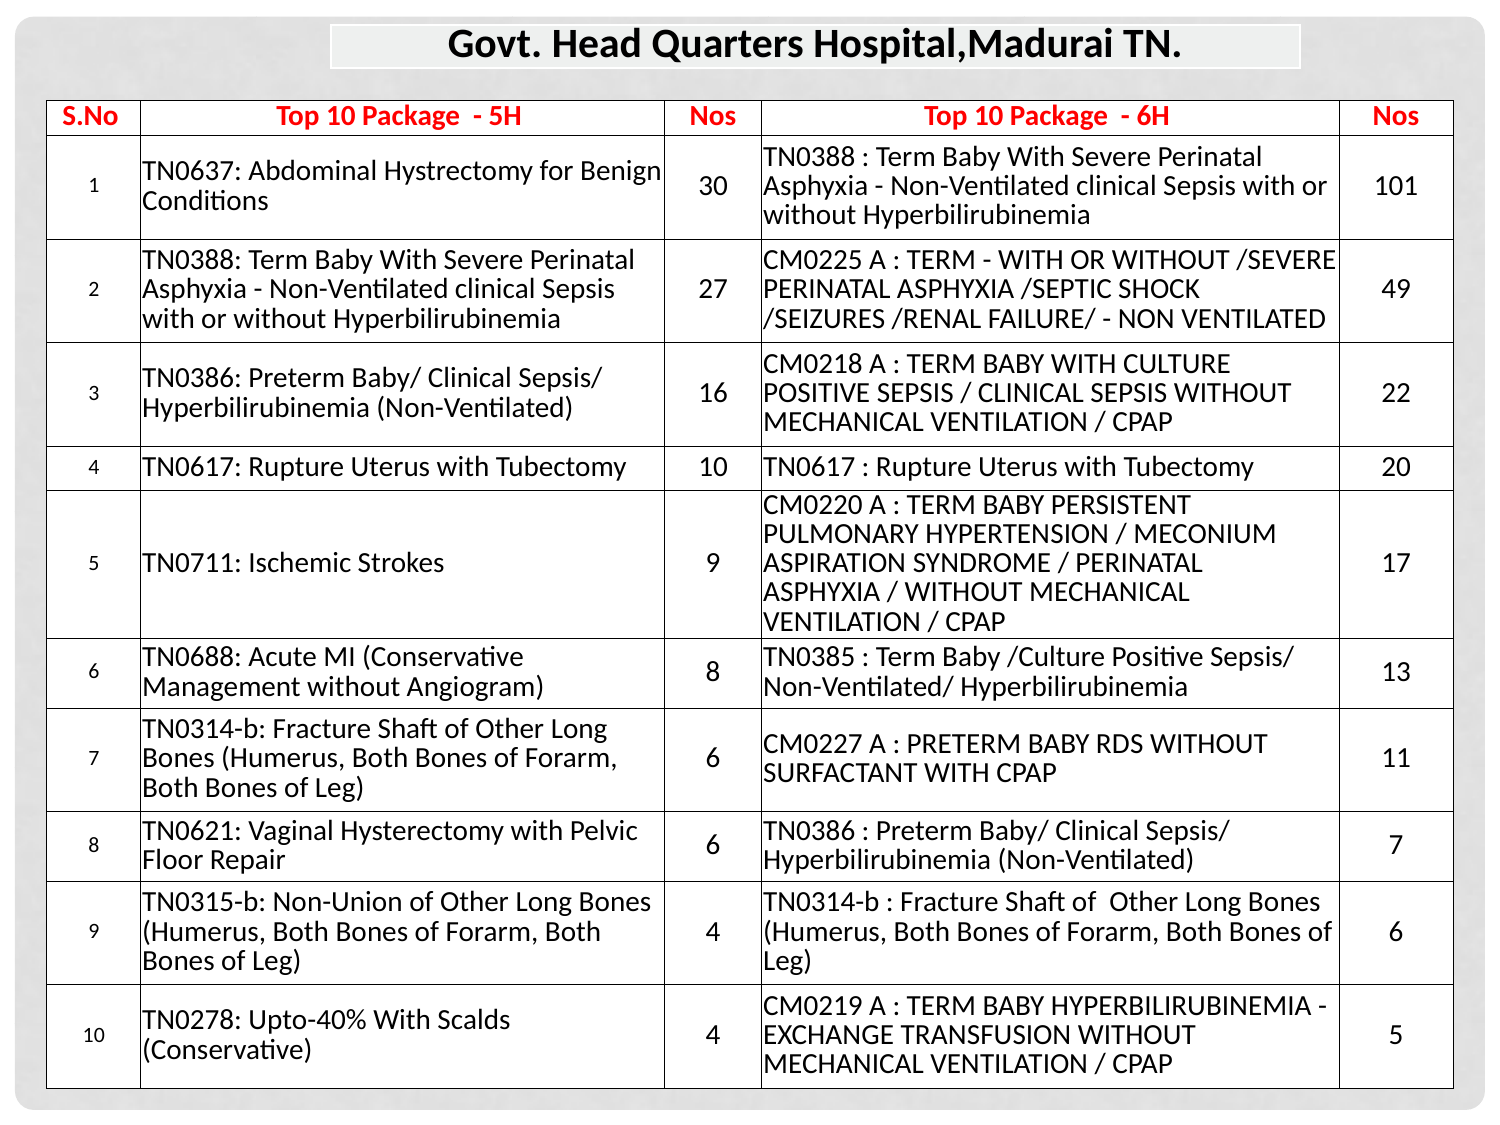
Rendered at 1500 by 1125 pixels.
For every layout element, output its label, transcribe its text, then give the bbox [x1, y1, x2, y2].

table_cell TN0388 : Term Baby With Severe Perinatal Asphyxia - Non-Ventilated clinical Sepsis with or without Hyperbilirubinemia [762, 136, 1339, 239]
table_cell 20 [1340, 447, 1453, 490]
table_cell 13 [1340, 639, 1453, 708]
table_cell TN0314-b : Fracture Shaft of Other Long Bones (Humerus, Both Bones of Forarm, Both Bones of Leg) [762, 882, 1339, 984]
table_cell 49 [1340, 240, 1453, 342]
table_header Top 10 Package - 6H [762, 101, 1339, 135]
table_cell TN0386: Preterm Baby/ Clinical Sepsis/ Hyperbilirubinemia (Non-Ventilated) [141, 343, 664, 446]
table_cell 4 [665, 985, 761, 1088]
table_cell 5 [1340, 985, 1453, 1088]
table_cell 9 [665, 491, 761, 638]
table_cell 2 [47, 240, 140, 342]
table_cell 9 [47, 882, 140, 984]
table_cell 6 [47, 639, 140, 708]
table_cell 30 [665, 136, 761, 239]
table_cell TN0617 : Rupture Uterus with Tubectomy [762, 447, 1339, 490]
table_header Top 10 Package - 5H [141, 101, 664, 135]
table_cell CM0220 A : TERM BABY PERSISTENT PULMONARY HYPERTENSION / MECONIUM ASPIRATION SYNDROME / PERINATAL ASPHYXIA / WITHOUT MECHANICAL VENTILATION / CPAP [762, 491, 1339, 638]
table_cell TN0314-b: Fracture Shaft of Other Long Bones (Humerus, Both Bones of Forarm, Both Bones of Leg) [141, 709, 664, 811]
table_cell 6 [665, 709, 761, 811]
table_cell 16 [665, 343, 761, 446]
table_cell 6 [665, 812, 761, 881]
table_cell 5 [47, 491, 140, 638]
table_cell 10 [665, 447, 761, 490]
table_cell TN0617: Rupture Uterus with Tubectomy [141, 447, 664, 490]
table_cell 17 [1340, 491, 1453, 638]
table_cell 4 [47, 447, 140, 490]
table_header Nos [665, 101, 761, 135]
table_cell 7 [1340, 812, 1453, 881]
table_cell 11 [1340, 709, 1453, 811]
table_cell 6 [1340, 882, 1453, 984]
table_cell TN0278: Upto-40% With Scalds (Conservative) [141, 985, 664, 1088]
table_header Nos [1340, 101, 1453, 135]
table_cell CM0218 A : TERM BABY WITH CULTURE POSITIVE SEPSIS / CLINICAL SEPSIS WITHOUT MECHANICAL VENTILATION / CPAP [762, 343, 1339, 446]
table_header Govt. Head Quarters Hospital,Madurai TN. [332, 26, 1299, 67]
table_cell CM0225 A : TERM - WITH OR WITHOUT /SEVERE PERINATAL ASPHYXIA /SEPTIC SHOCK /SEIZURES /RENAL FAILURE/ - NON VENTILATED [762, 240, 1339, 342]
table_cell TN0315-b: Non-Union of Other Long Bones (Humerus, Both Bones of Forarm, Both Bones of Leg) [141, 882, 664, 984]
table_cell TN0637: Abdominal Hystrectomy for Benign Conditions [141, 136, 664, 239]
table_cell TN0621: Vaginal Hysterectomy with Pelvic Floor Repair [141, 812, 664, 881]
table_cell 101 [1340, 136, 1453, 239]
table_cell CM0227 A : PRETERM BABY RDS WITHOUT SURFACTANT WITH CPAP [762, 709, 1339, 811]
table_cell TN0711: Ischemic Strokes [141, 491, 664, 638]
table_cell 1 [47, 136, 140, 239]
table_cell 4 [665, 882, 761, 984]
table_cell TN0688: Acute MI (Conservative Management without Angiogram) [141, 639, 664, 708]
table_cell TN0385 : Term Baby /Culture Positive Sepsis/ Non-Ventilated/ Hyperbilirubinemia [762, 639, 1339, 708]
table_cell 8 [665, 639, 761, 708]
table_header S.No [47, 101, 140, 135]
table_cell 3 [47, 343, 140, 446]
table_cell 10 [47, 985, 140, 1088]
table_cell TN0388: Term Baby With Severe Perinatal Asphyxia - Non-Ventilated clinical Sepsis with or without Hyperbilirubinemia [141, 240, 664, 342]
table_cell 27 [665, 240, 761, 342]
table_cell 8 [47, 812, 140, 881]
table_cell TN0386 : Preterm Baby/ Clinical Sepsis/ Hyperbilirubinemia (Non-Ventilated) [762, 812, 1339, 881]
table_cell CM0219 A : TERM BABY HYPERBILIRUBINEMIA - EXCHANGE TRANSFUSION WITHOUT MECHANICAL VENTILATION / CPAP [762, 985, 1339, 1088]
table_cell 7 [47, 709, 140, 811]
table_cell 22 [1340, 343, 1453, 446]
